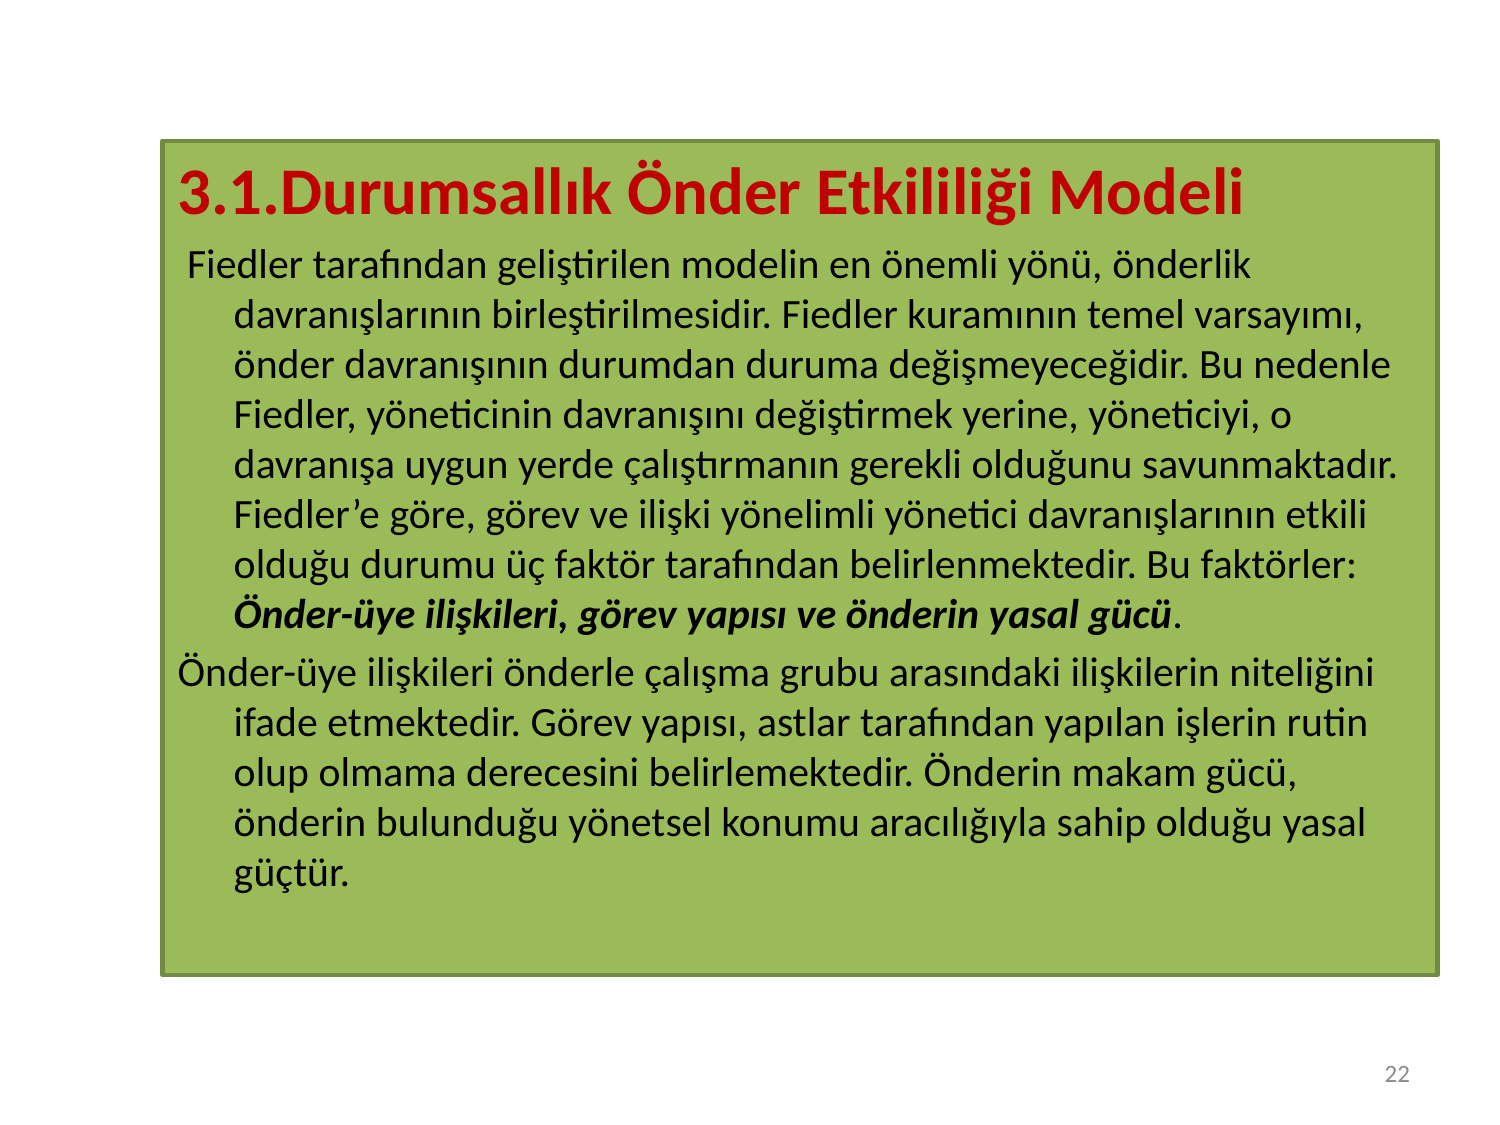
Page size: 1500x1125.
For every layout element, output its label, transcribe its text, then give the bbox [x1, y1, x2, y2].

slide_number 22 [1074, 1042, 1425, 1103]
list 3.1.Durumsallık Önder Etkililiği Modeli Fiedler tarafından geliştirilen modelin en önemli yönü, önderlik davranışlarının birleştirilmesidir. Fiedler kuramının temel varsayımı, önder davranışının durumdan duruma değişmeyeceğidir. Bu nedenle Fiedler, yöneticinin davranışını değiştirmek yerine, yöneticiyi, o davranışa uygun yerde çalıştırmanın gerekli olduğunu savunmaktadır. Fiedler’e göre, görev ve ilişki yönelimli yönetici davranışlarının etkili olduğu durumu üç faktör tarafından belirlenmektedir. Bu faktörler: Önder-üye ilişkileri, görev yapısı ve önderin yasal gücü. Önder-üye ilişkileri önderle çalışma grubu arasındaki ilişkilerin niteliğini ifade etmektedir. Görev yapısı, astlar tarafından yapılan işlerin rutin olup olmama derecesini belirlemektedir. Önderin makam gücü, önderin bulunduğu yönetsel konumu aracılığıyla sahip olduğu yasal güçtür. [160, 139, 1440, 977]
